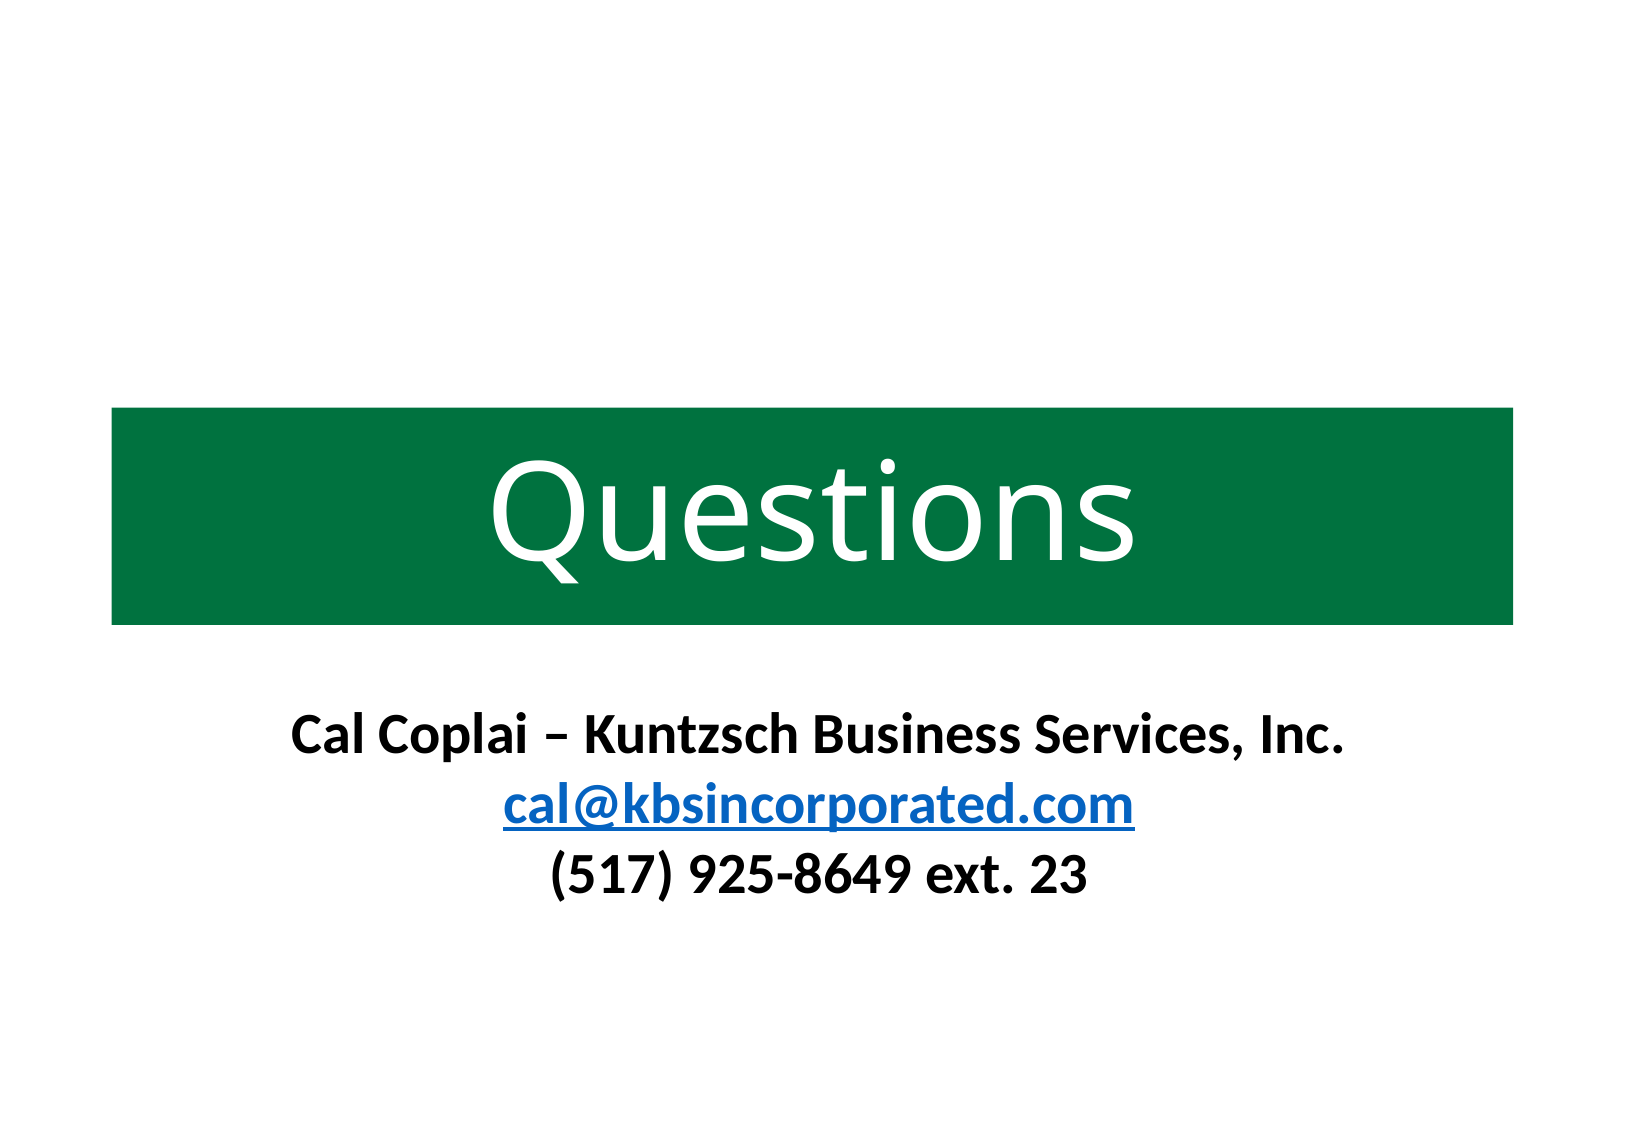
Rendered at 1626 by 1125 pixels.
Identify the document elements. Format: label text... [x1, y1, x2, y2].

text_box Cal Coplai – Kuntzsch Business Services, Inc. cal@kbsincorporated.com (517) 925-8649 ext. 23 [249, 687, 1389, 913]
title Questions [111, 407, 1514, 625]
